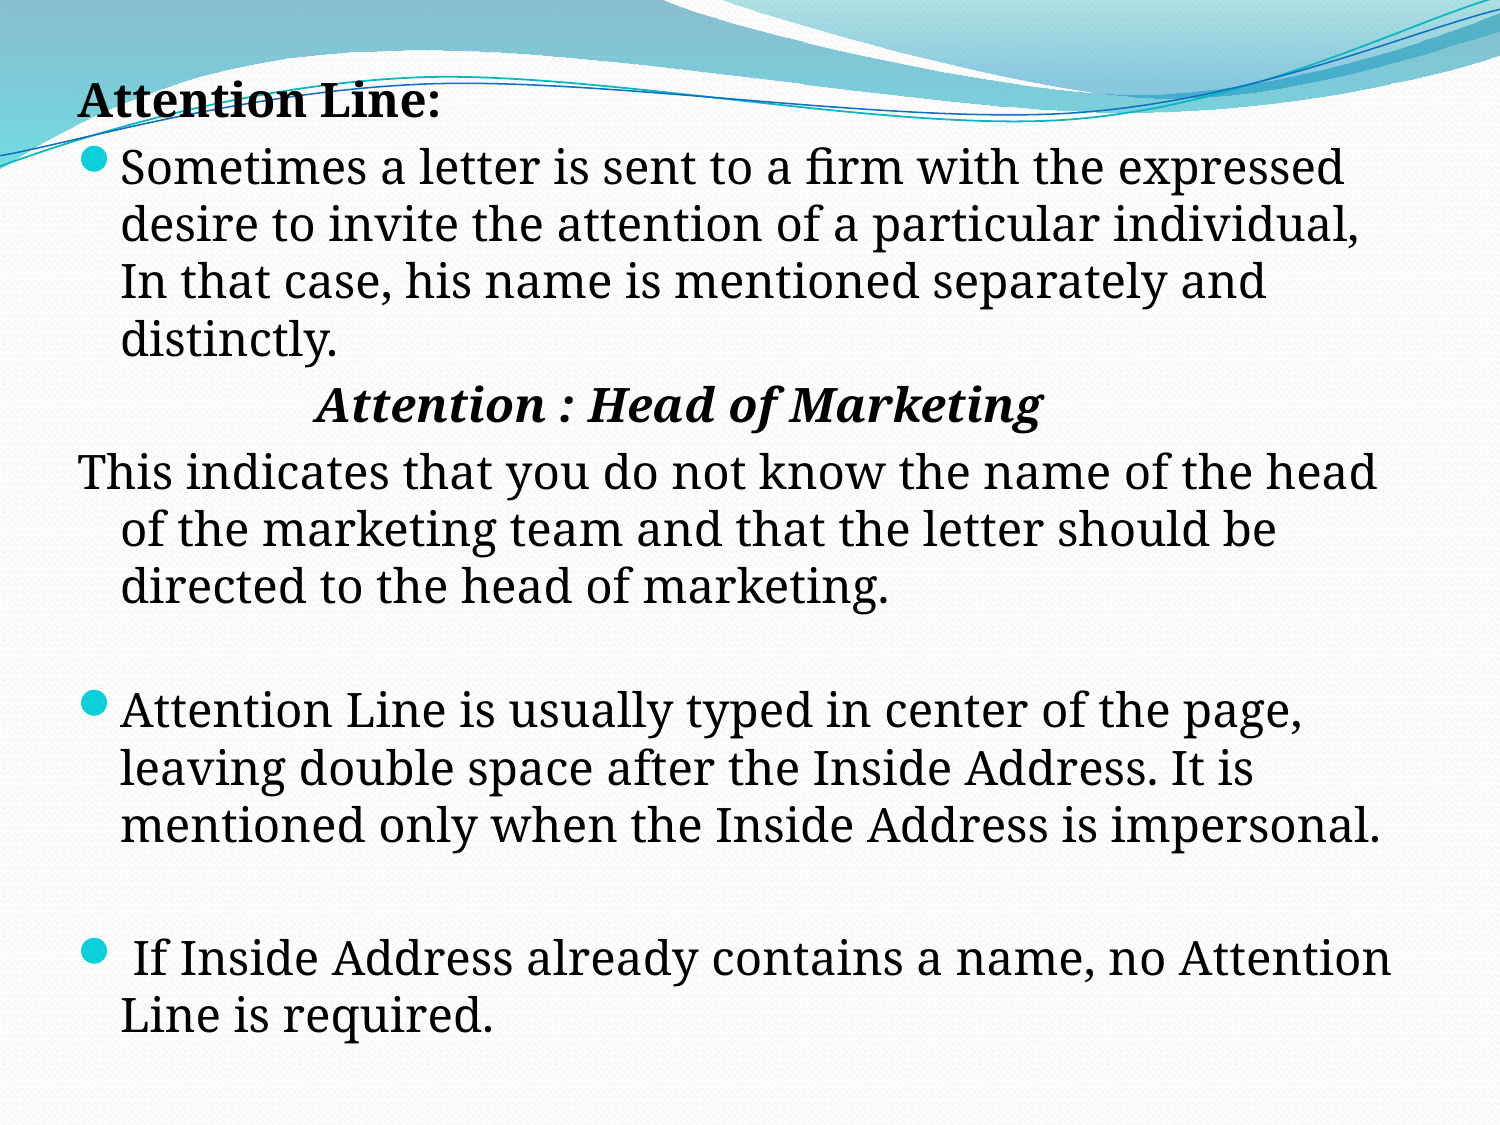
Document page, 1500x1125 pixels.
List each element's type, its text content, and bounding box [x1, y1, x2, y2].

list Attention Line: Sometimes a letter is sent to a firm with the expressed desire to invite the attention of a particular individual, In that case, his name is mentioned separately and distinctly. Attention : Head of Marketing This indicates that you do not know the name of the head of the marketing team and that the letter should be directed to the head of marketing. Attention Line is usually typed in center of the page, leaving double space after the Inside Address. It is mentioned only when the Inside Address is impersonal. If Inside Address already contains a name, no Attention Line is required. [62, 62, 1413, 1125]
